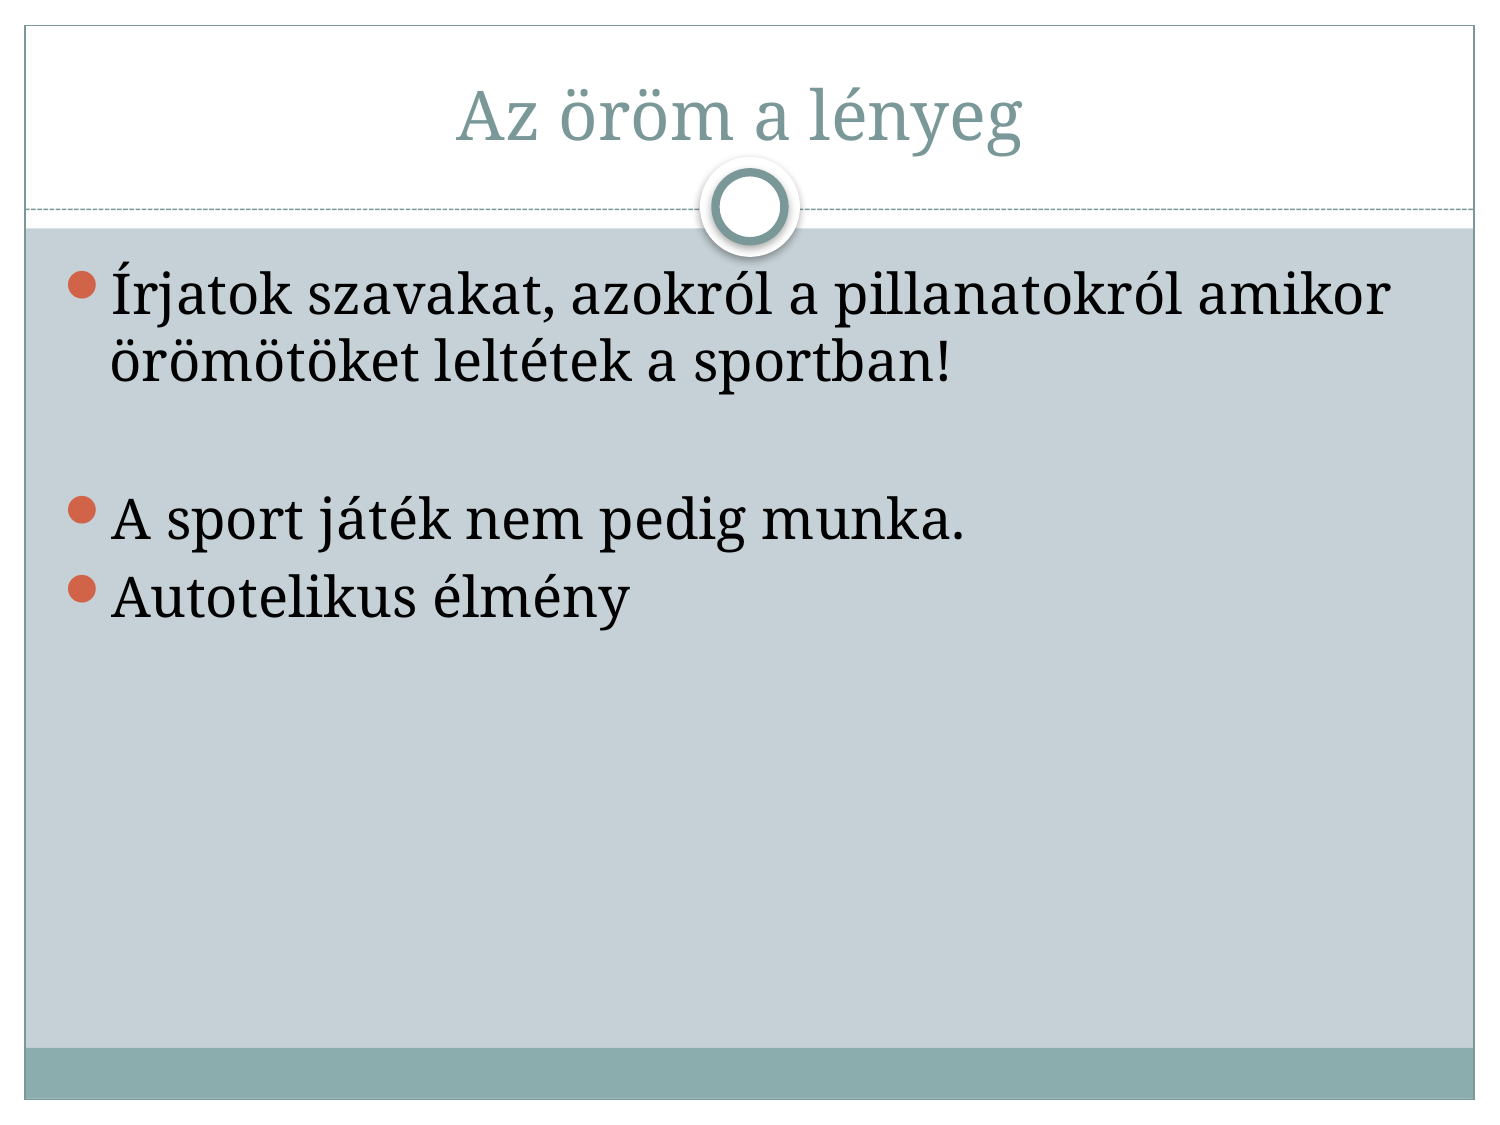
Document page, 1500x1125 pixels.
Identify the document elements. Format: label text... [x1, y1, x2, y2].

list Írjatok szavakat, azokról a pillanatokról amikor örömötöket leltétek a sportban! A sport játék nem pedig munka. Autotelikus élmény [49, 250, 1445, 1001]
title Az öröm a lényeg [49, 37, 1450, 162]
